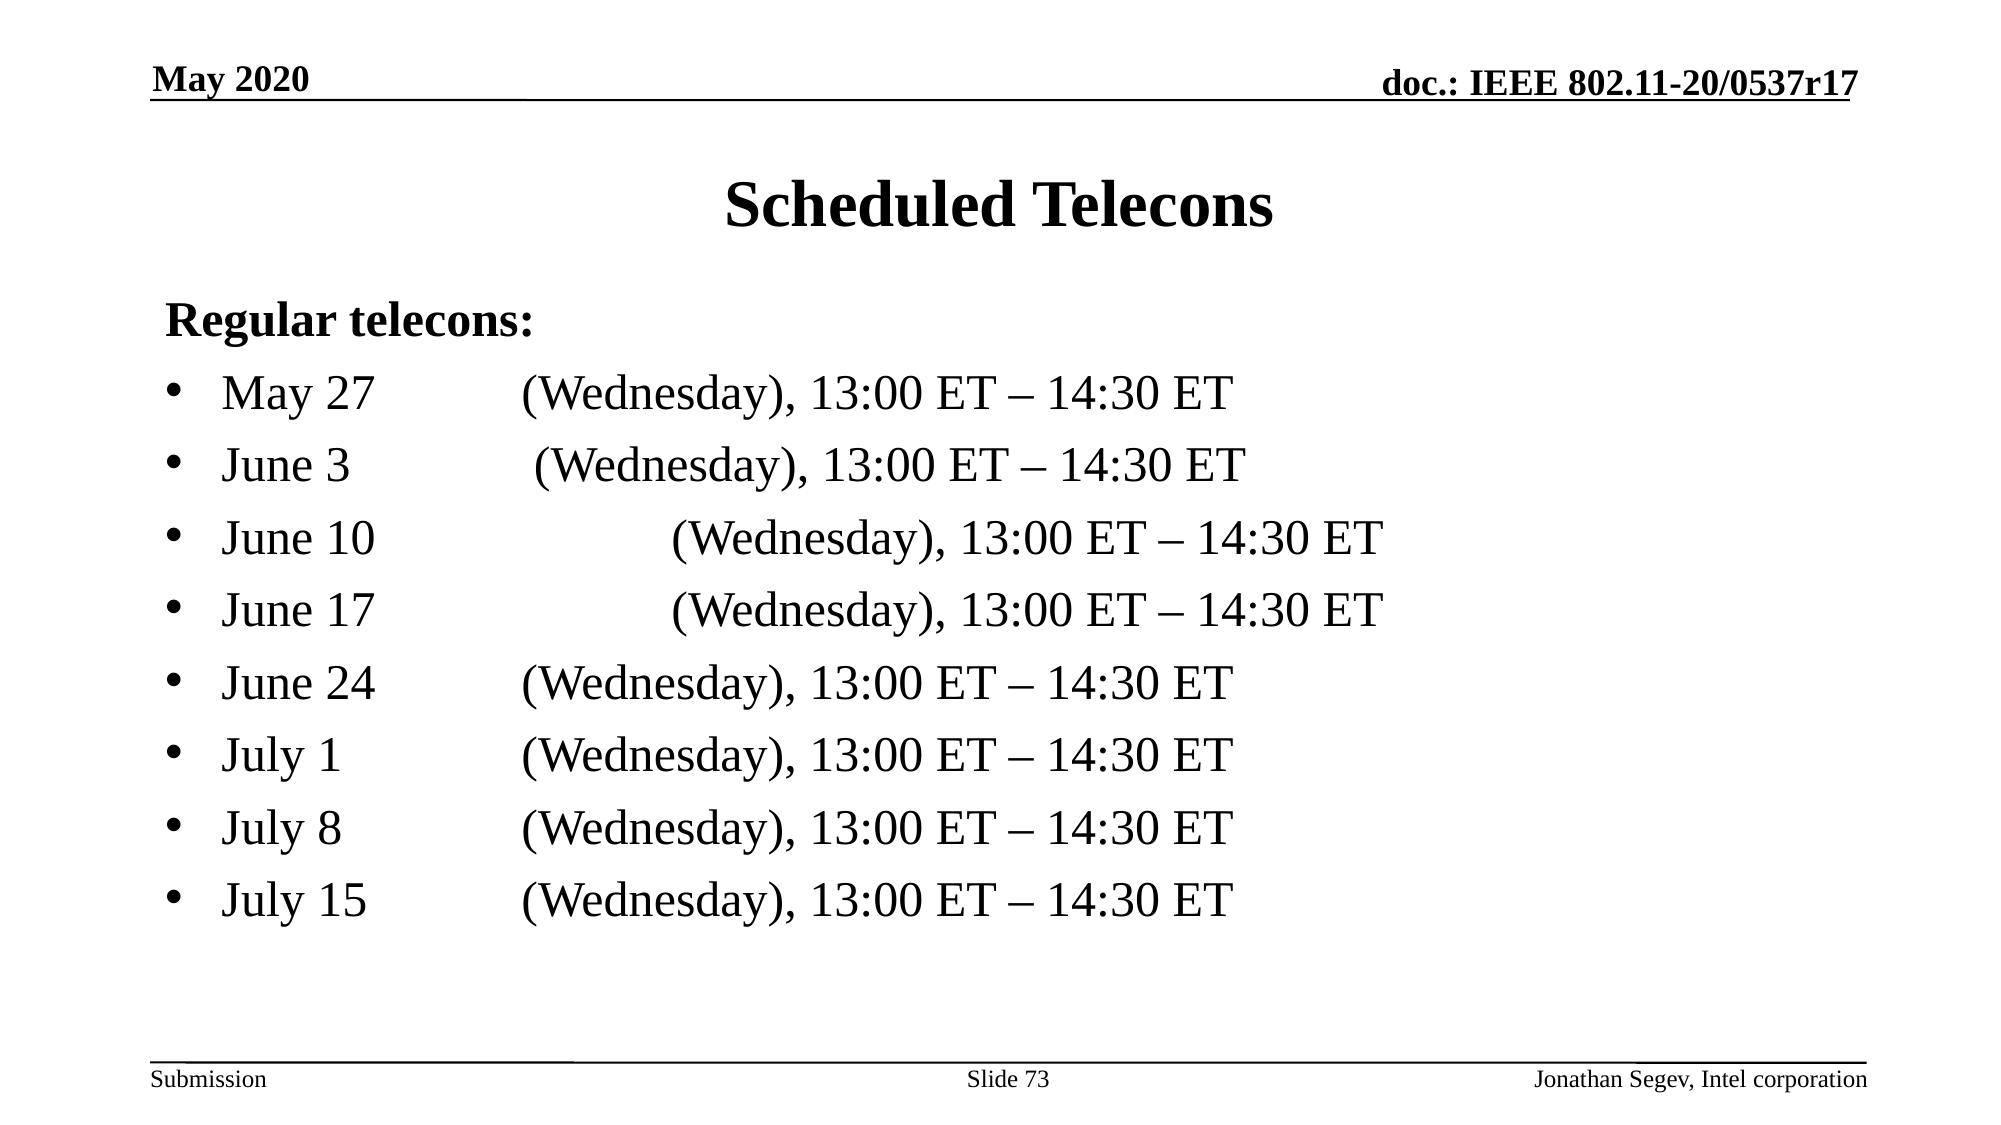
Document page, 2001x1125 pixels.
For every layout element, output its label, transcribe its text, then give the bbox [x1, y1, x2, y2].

footer Jonathan Segev, Intel corporation [1171, 1061, 1869, 1093]
slide_number Slide 73 [950, 1061, 1067, 1123]
title Scheduled Telecons [149, 112, 1850, 278]
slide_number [152, 54, 563, 100]
list Regular telecons: May 27 (Wednesday), 13:00 ET – 14:30 ET June 3 (Wednesday), 13:00 ET – 14:30 ET June 10 (Wednesday), 13:00 ET – 14:30 ET June 17 (Wednesday), 13:00 ET – 14:30 ET June 24 (Wednesday), 13:00 ET – 14:30 ET July 1 (Wednesday), 13:00 ET – 14:30 ET July 8 (Wednesday), 13:00 ET – 14:30 ET July 15 (Wednesday), 13:00 ET – 14:30 ET [149, 278, 1850, 670]
